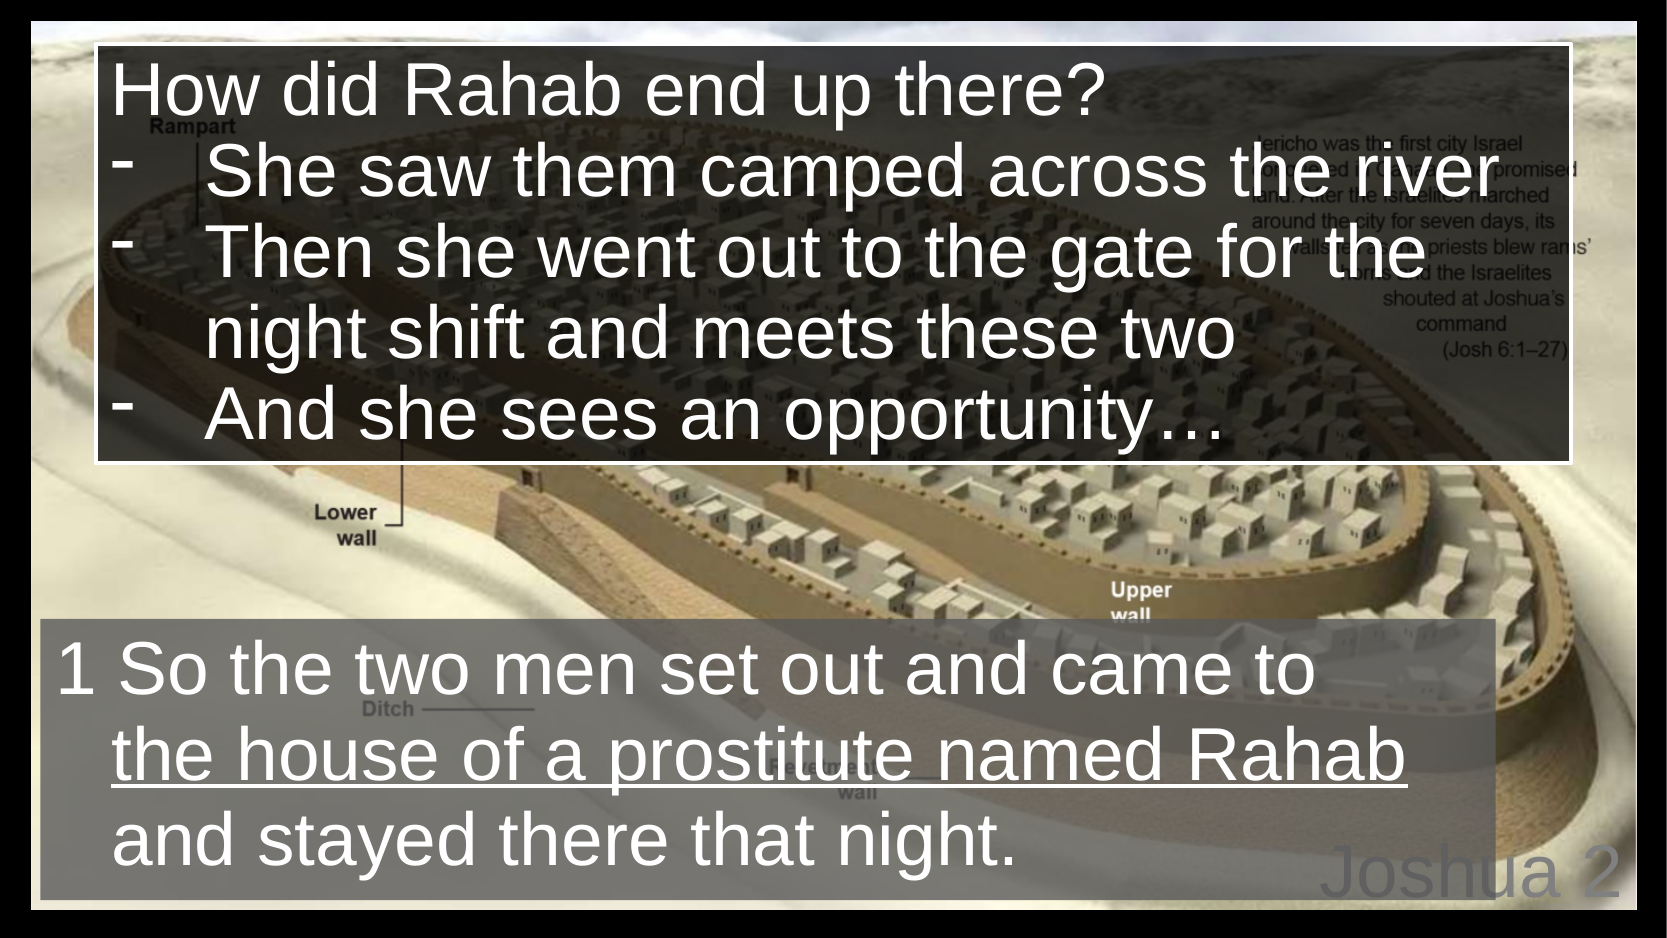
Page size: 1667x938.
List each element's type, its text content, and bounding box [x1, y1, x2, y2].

title Joshua 2 [1058, 915, 1640, 920]
picture [31, 21, 1637, 910]
